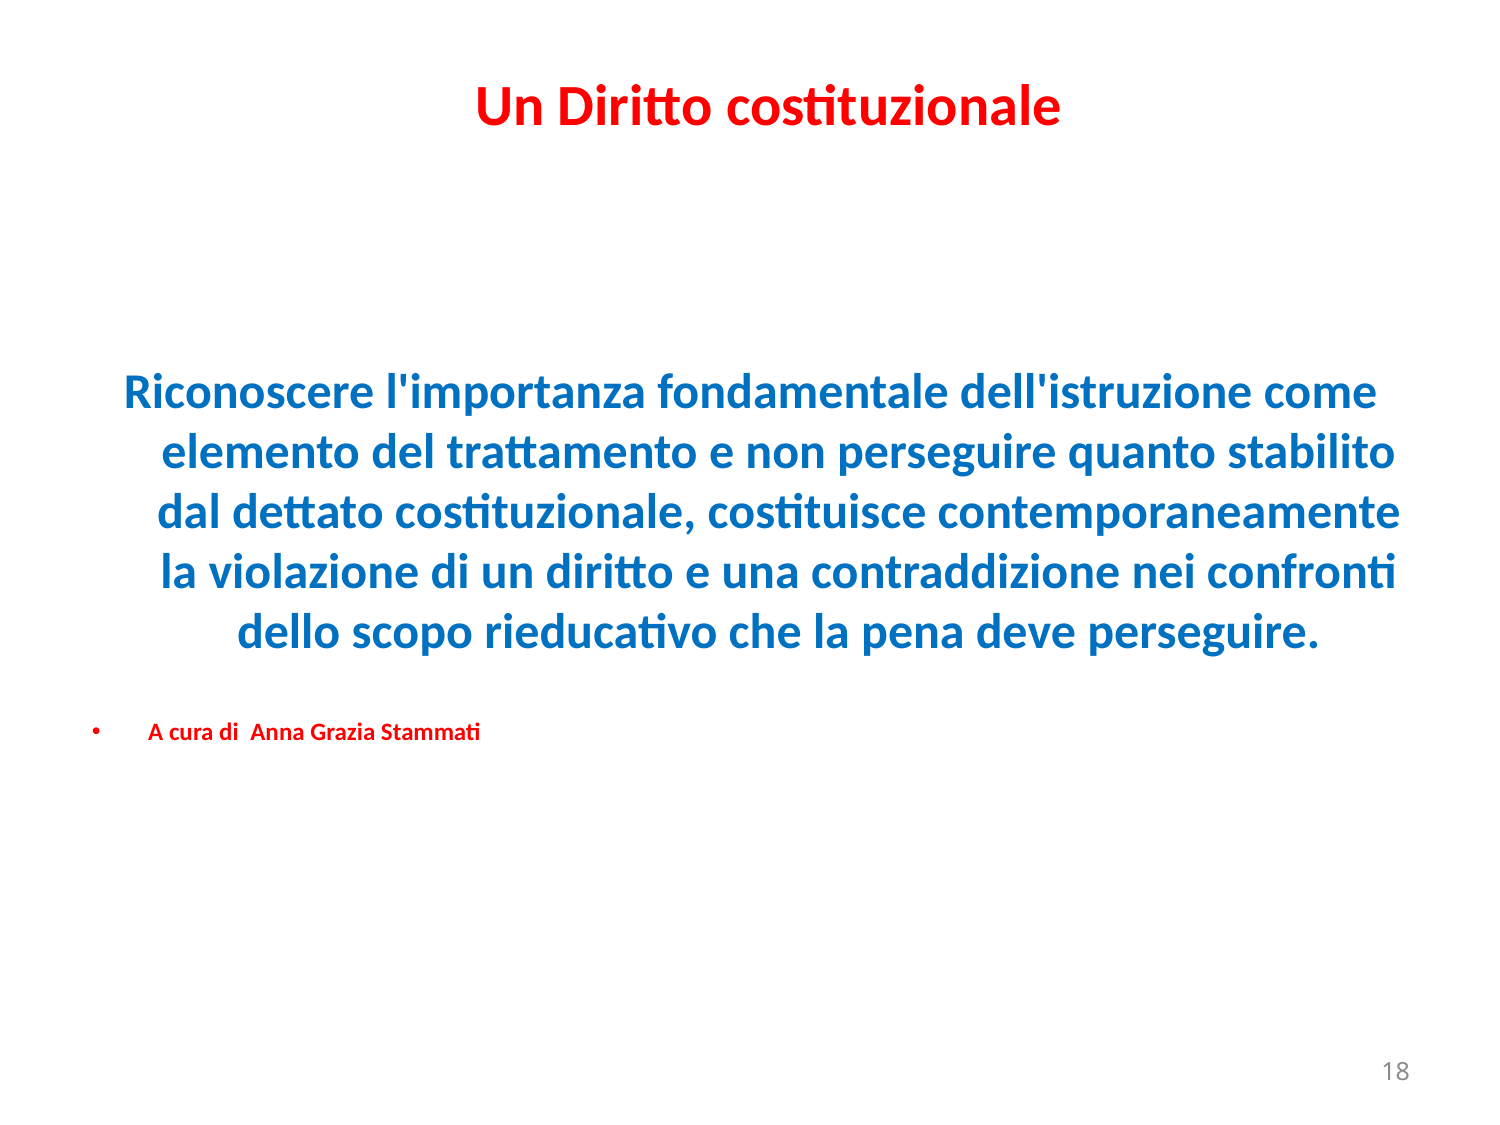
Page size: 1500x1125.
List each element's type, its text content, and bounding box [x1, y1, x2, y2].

list Riconoscere l'importanza fondamentale dell'istruzione come elemento del trattamento e non perseguire quanto stabilito dal dettato costituzionale, costituisce contemporaneamente la violazione di un diritto e una contraddizione nei confronti dello scopo rieducativo che la pena deve perseguire. A cura di Anna Grazia Stammati [76, 160, 1426, 1095]
slide_number 18 [1074, 1042, 1425, 1103]
title Un Diritto costituzionale [111, 42, 1426, 160]
